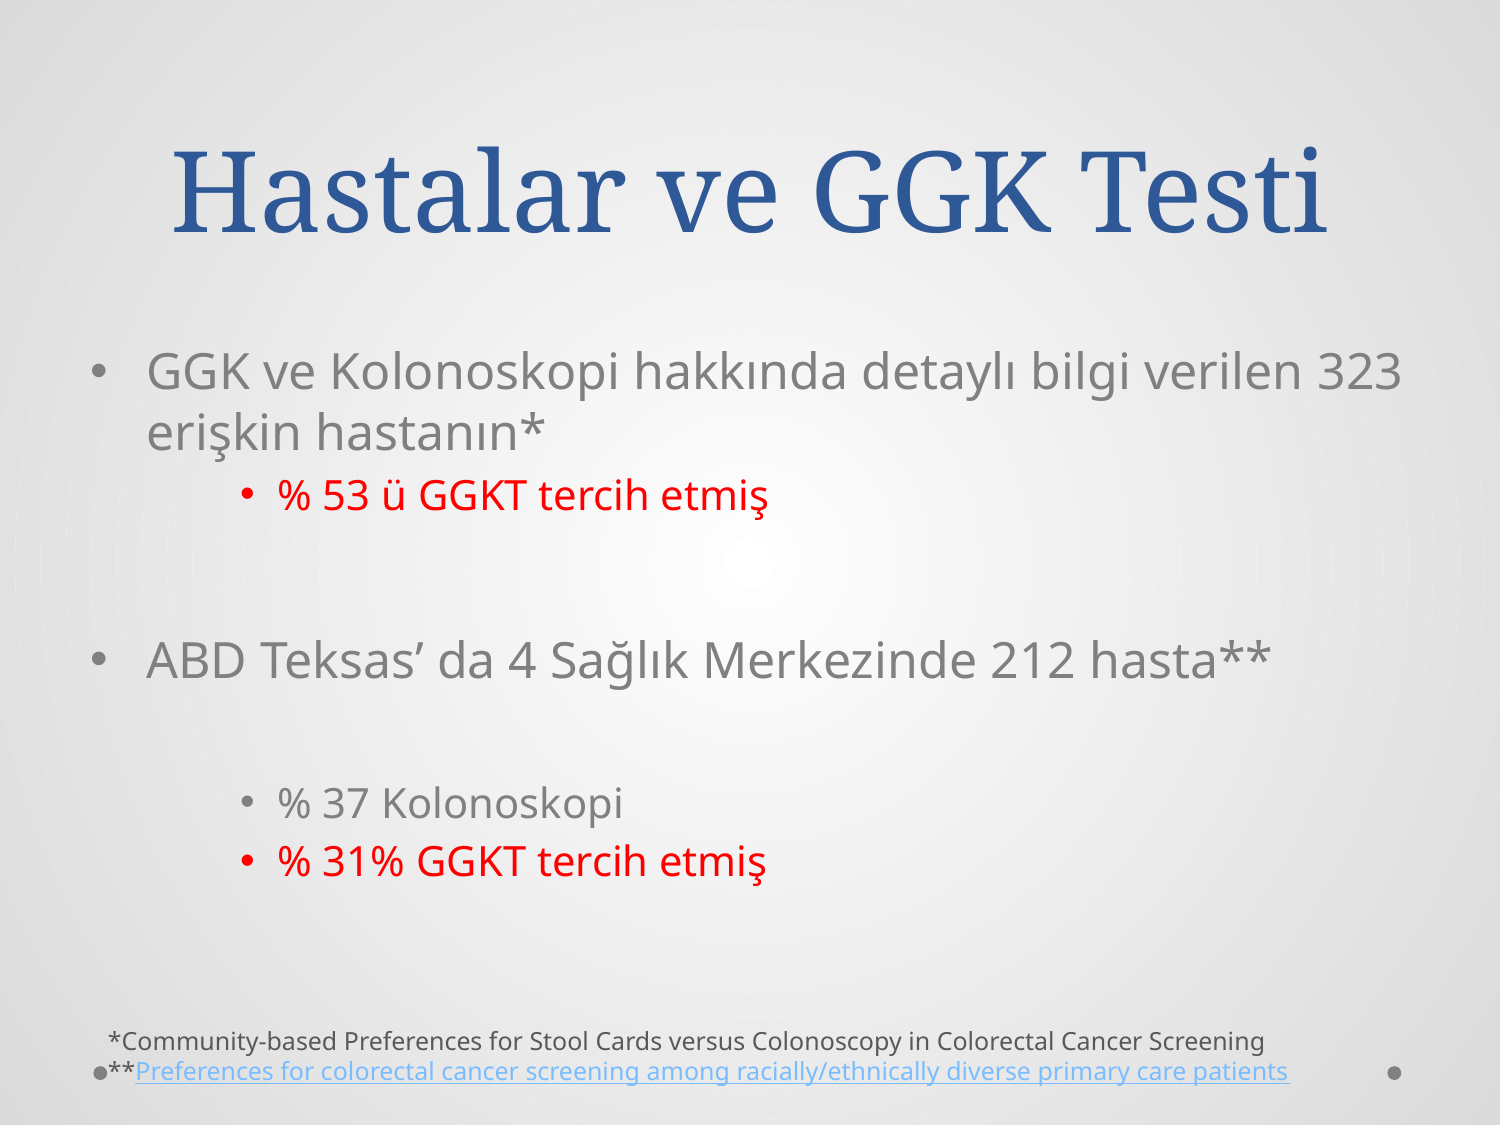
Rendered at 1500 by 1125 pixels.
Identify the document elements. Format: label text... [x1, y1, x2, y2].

list GGK ve Kolonoskopi hakkında detaylı bilgi verilen 323 erişkin hastanın* % 53 ü GGKT tercih etmiş ABD Teksas’ da 4 Sağlık Merkezinde 212 hasta** % 37 Kolonoskopi % 31% GGKT tercih etmiş [75, 262, 1425, 1005]
footer *Community-based Preferences for Stool Cards versus Colonoscopy in Colorectal Cancer Screening **Preferences for colorectal cancer screening among racially/ethnically diverse primary care patients [100, 1042, 1471, 1103]
title Hastalar ve GGK Testi [75, 0, 1425, 262]
